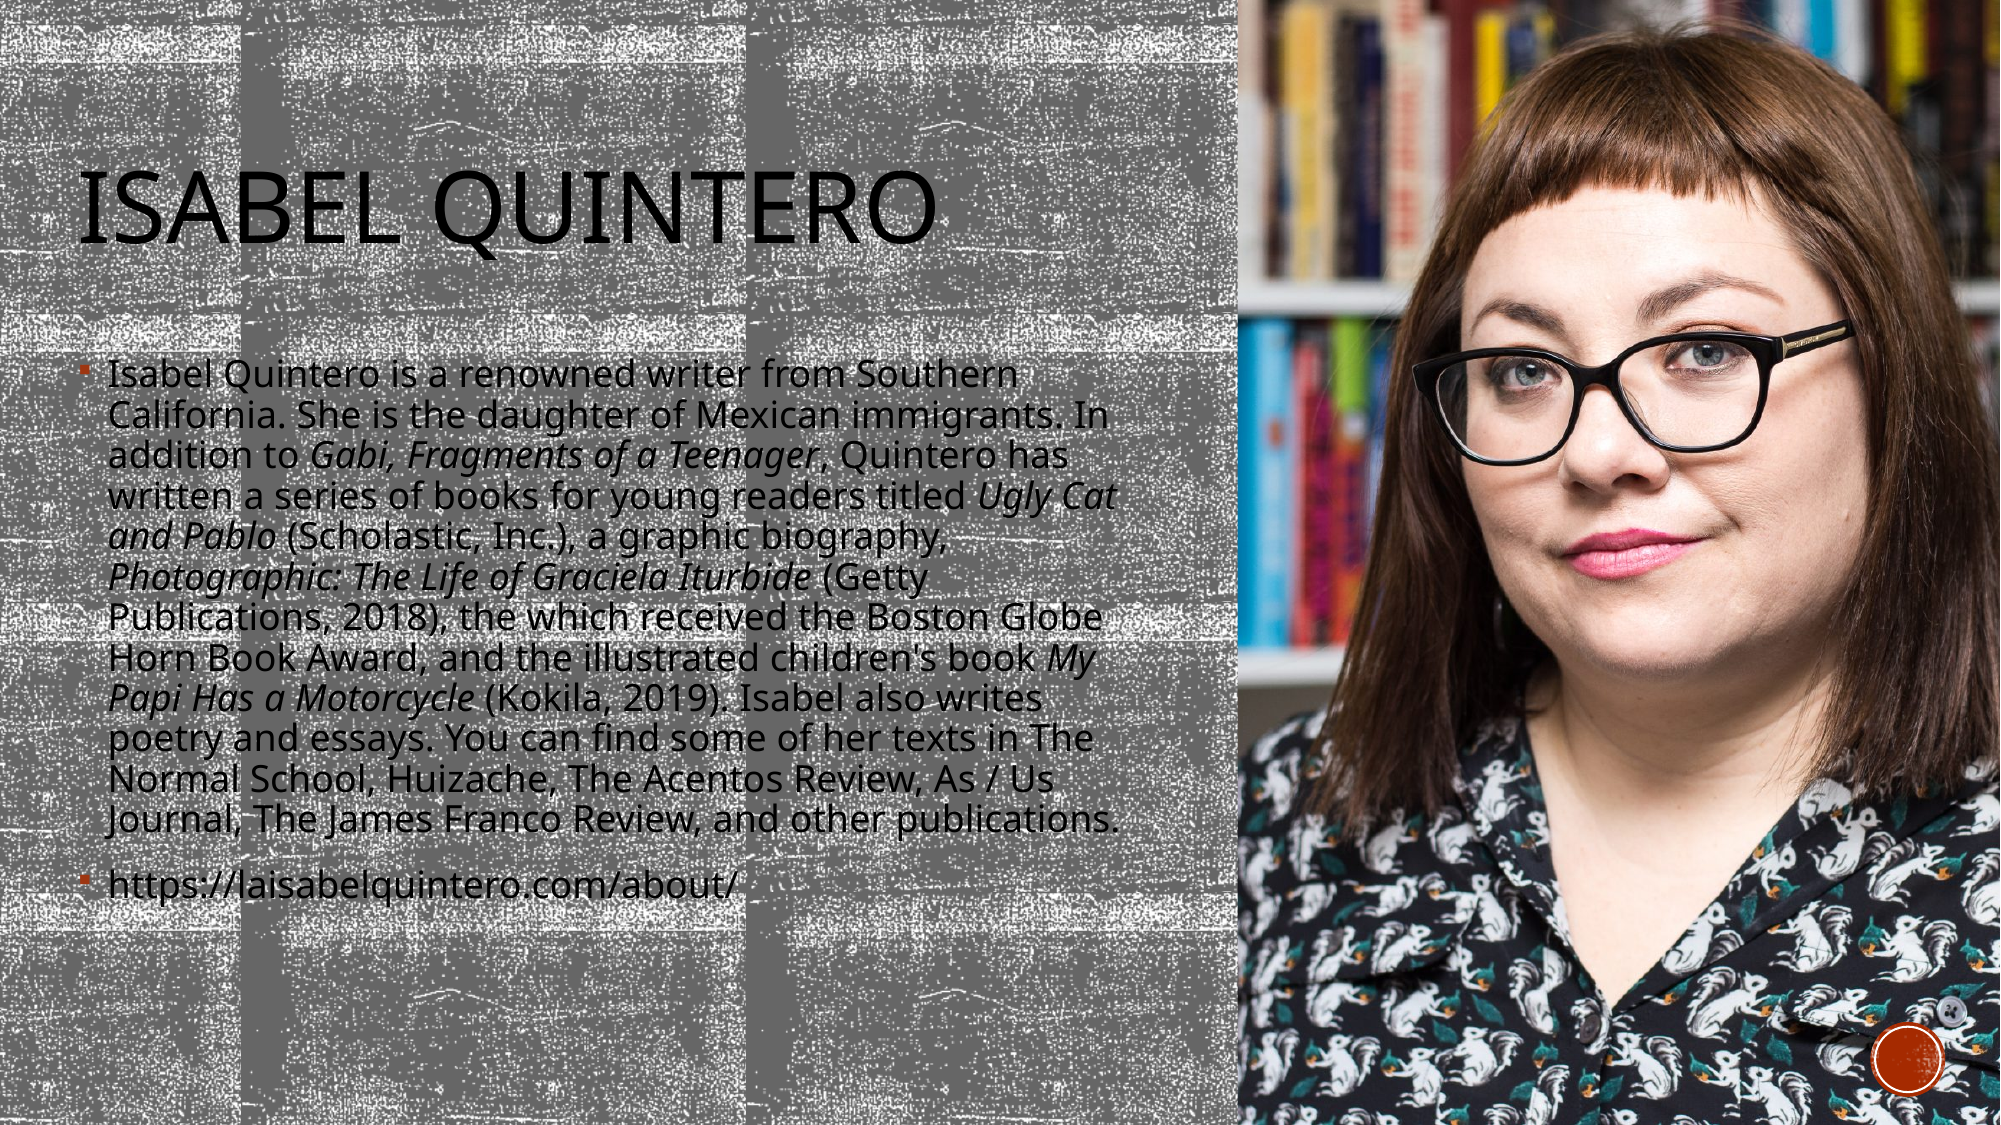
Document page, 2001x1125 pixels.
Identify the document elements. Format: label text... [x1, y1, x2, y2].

list Isabel Quintero is a renowned writer from Southern California. She is the daughter of Mexican immigrants. In addition to Gabi, Fragments of a Teenager, Quintero has written a series of books for young readers titled Ugly Cat and Pablo (Scholastic, Inc.), a graphic biography, Photographic: The Life of Graciela Iturbide (Getty Publications, 2018), the which received the Boston Globe Horn Book Award, and the illustrated children's book My Papi Has a Motorcycle (Kokila, 2019). Isabel also writes poetry and essays. You can find some of her texts in The Normal School, Huizache, The Acentos Review, As / Us Journal, The James Franco Review, and other publications. https://laisabelquintero.com/about/ [62, 348, 1169, 1013]
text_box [1873, 1025, 1943, 1095]
title Isabel Quintero [62, 79, 1169, 344]
picture [1237, 0, 2000, 1125]
text_box [0, 0, 1237, 1125]
